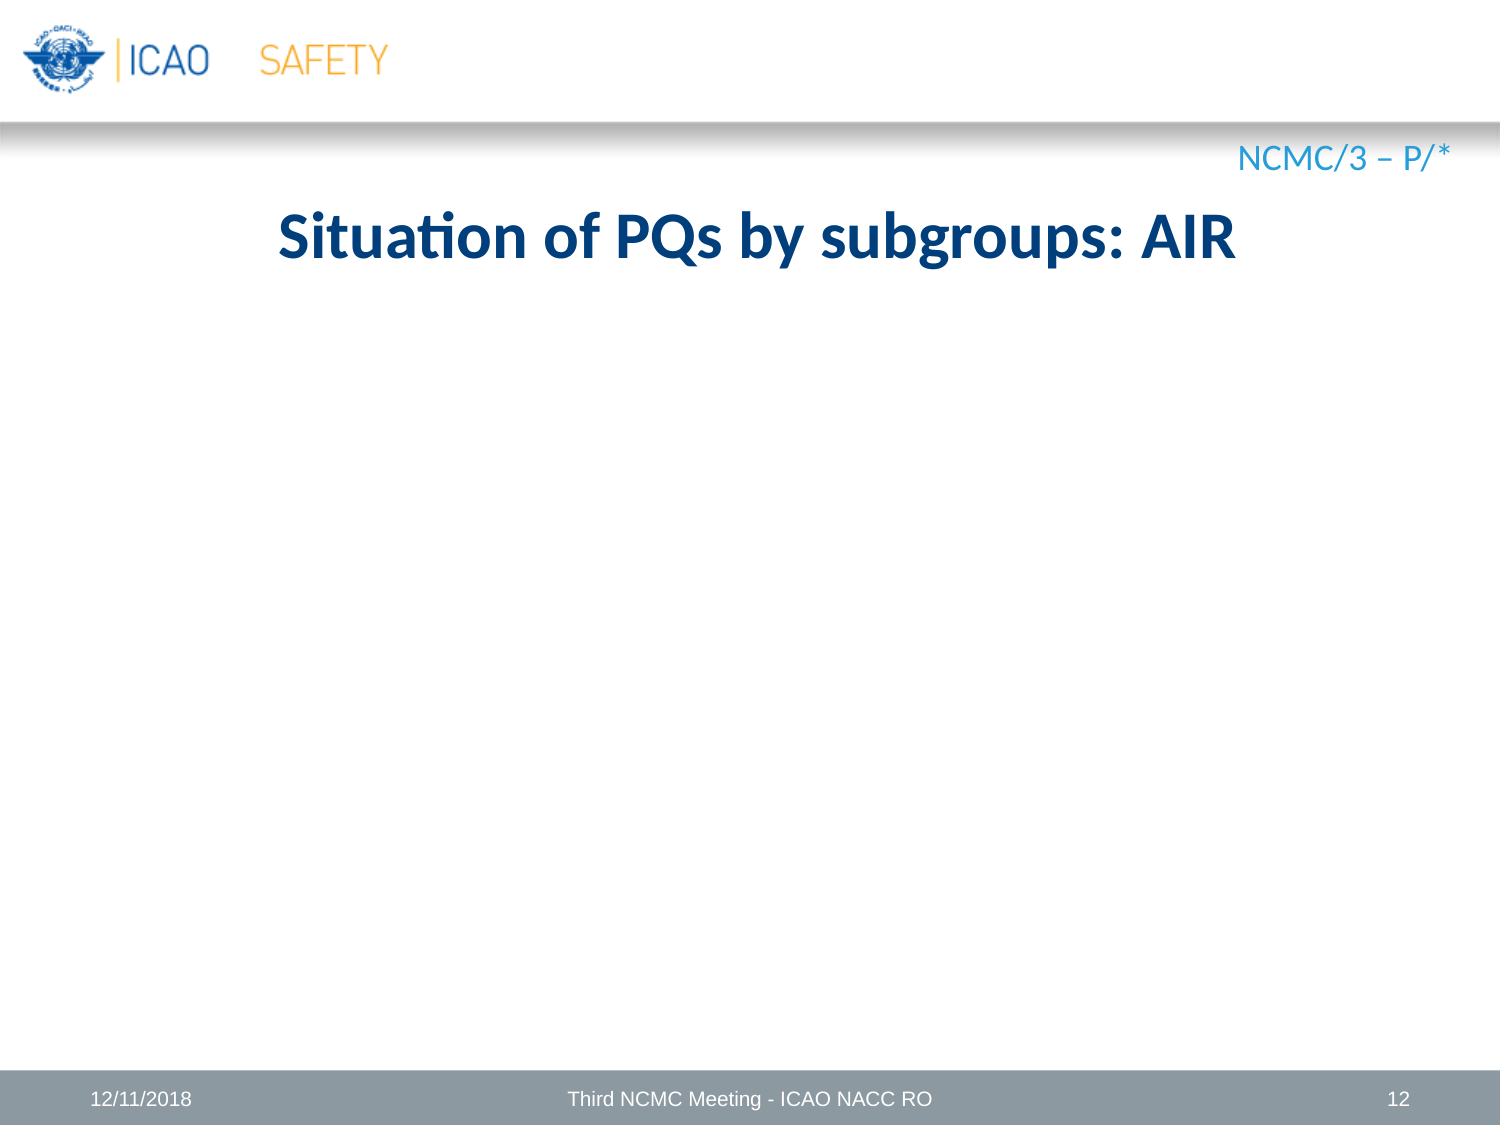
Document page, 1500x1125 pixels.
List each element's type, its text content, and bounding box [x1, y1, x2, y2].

footer Third NCMC Meeting - ICAO NACC RO [512, 1070, 988, 1125]
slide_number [75, 1070, 425, 1125]
text_box Situation of PQs by subgroups: AIR [10, 184, 1500, 280]
picture [0, 0, 1500, 162]
slide_number 12 [1074, 1070, 1425, 1125]
text_box NCMC/3 – P/* [1222, 125, 1469, 186]
